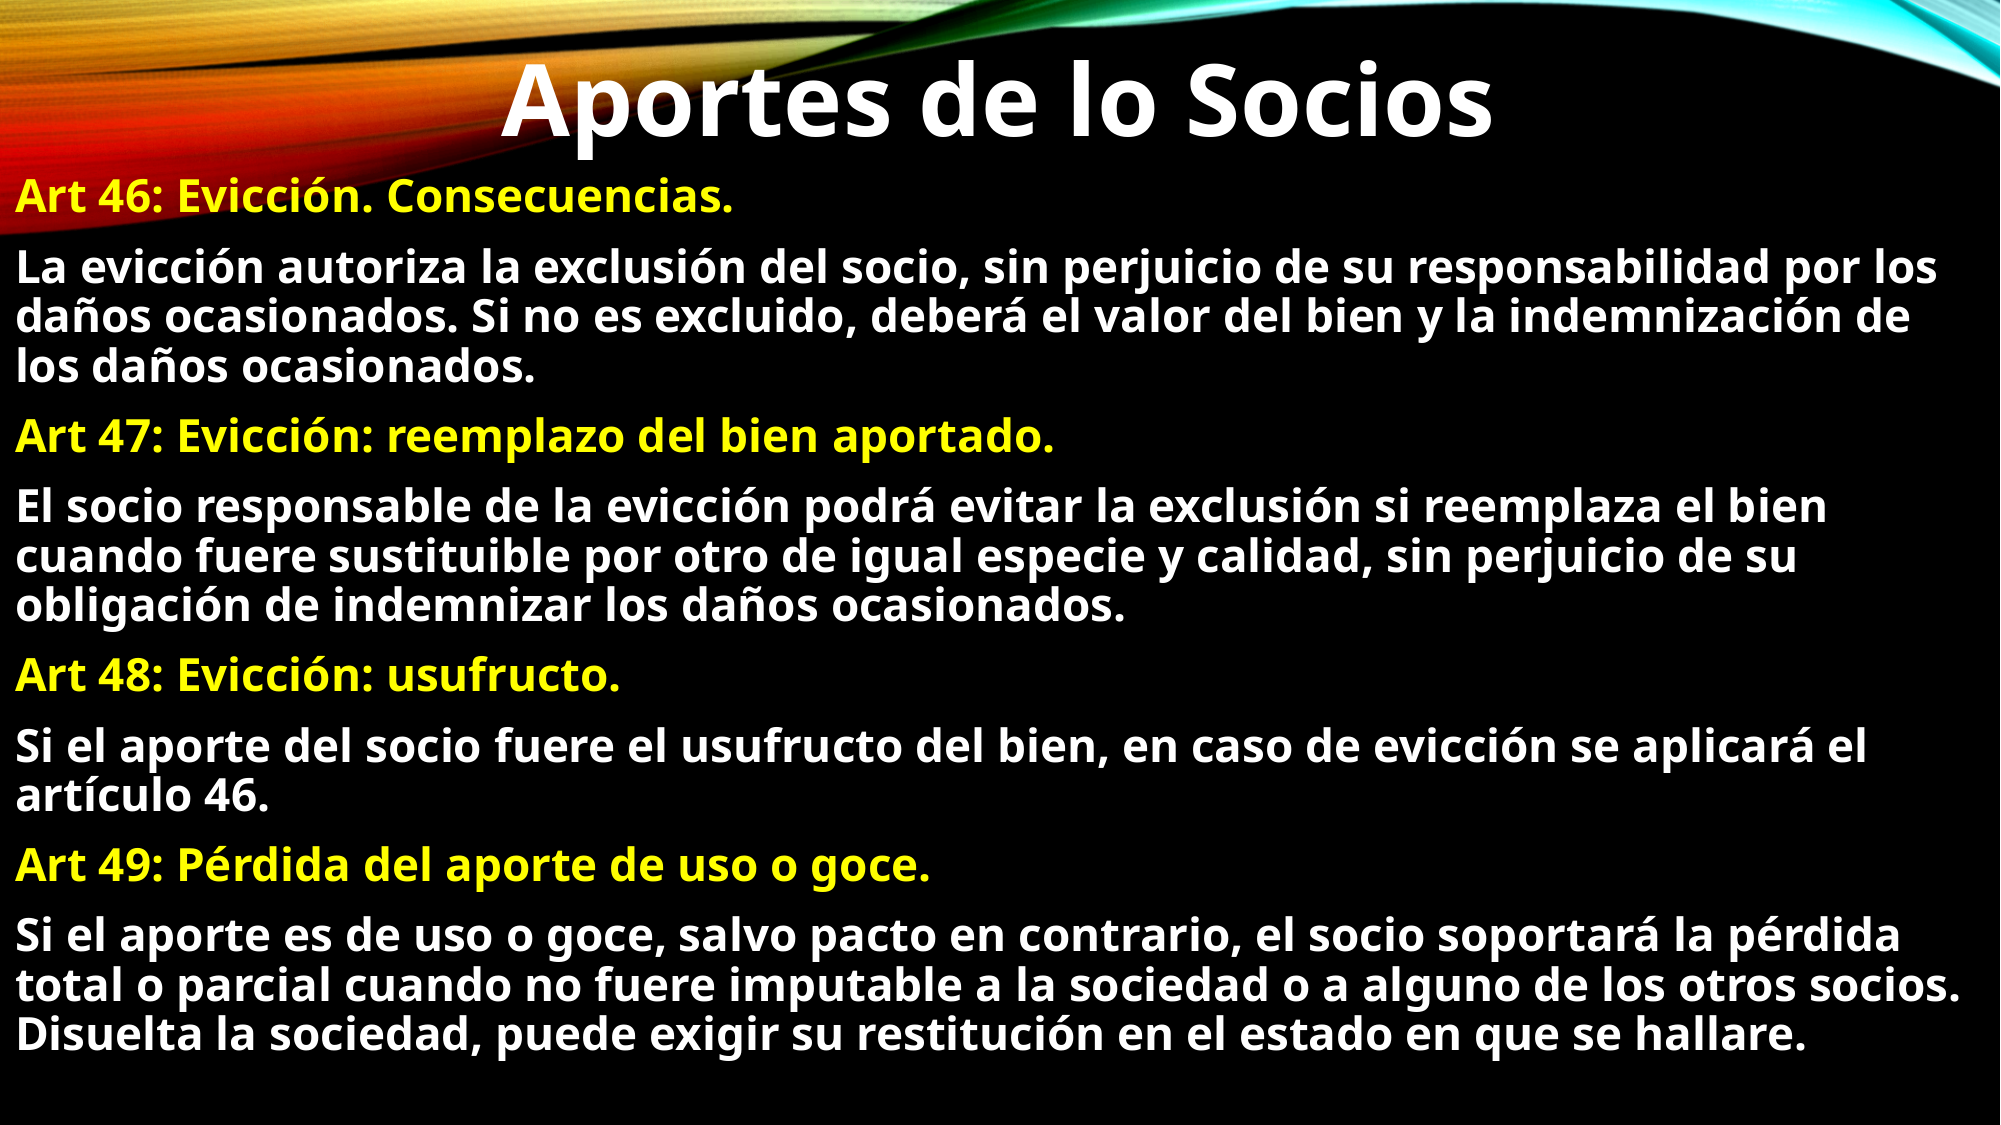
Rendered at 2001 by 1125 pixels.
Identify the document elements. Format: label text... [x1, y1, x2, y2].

list Art 46: Evicción. Consecuencias. La evicción autoriza la exclusión del socio, sin perjuicio de su responsabilidad por los daños ocasionados. Si no es excluido, deberá el valor del bien y la indemnización de los daños ocasionados. Art 47: Evicción: reemplazo del bien aportado. El socio responsable de la evicción podrá evitar la exclusión si reemplaza el bien cuando fuere sustituible por otro de igual especie y calidad, sin perjuicio de su obligación de indemnizar los daños ocasionados. Art 48: Evicción: usufructo. Si el aporte del socio fuere el usufructo del bien, en caso de evicción se aplicará el artículo 46. Art 49: Pérdida del aporte de uso o goce. Si el aporte es de uso o goce, salvo pacto en contrario, el socio soportará la pérdida total o parcial cuando no fuere imputable a la sociedad o a alguno de los otros socios. Disuelta la sociedad, puede exigir su restitución en el estado en que se hallare. [0, 165, 2000, 1125]
picture [0, 0, 2000, 165]
text_box Aportes de lo Socios [44, 29, 1954, 165]
